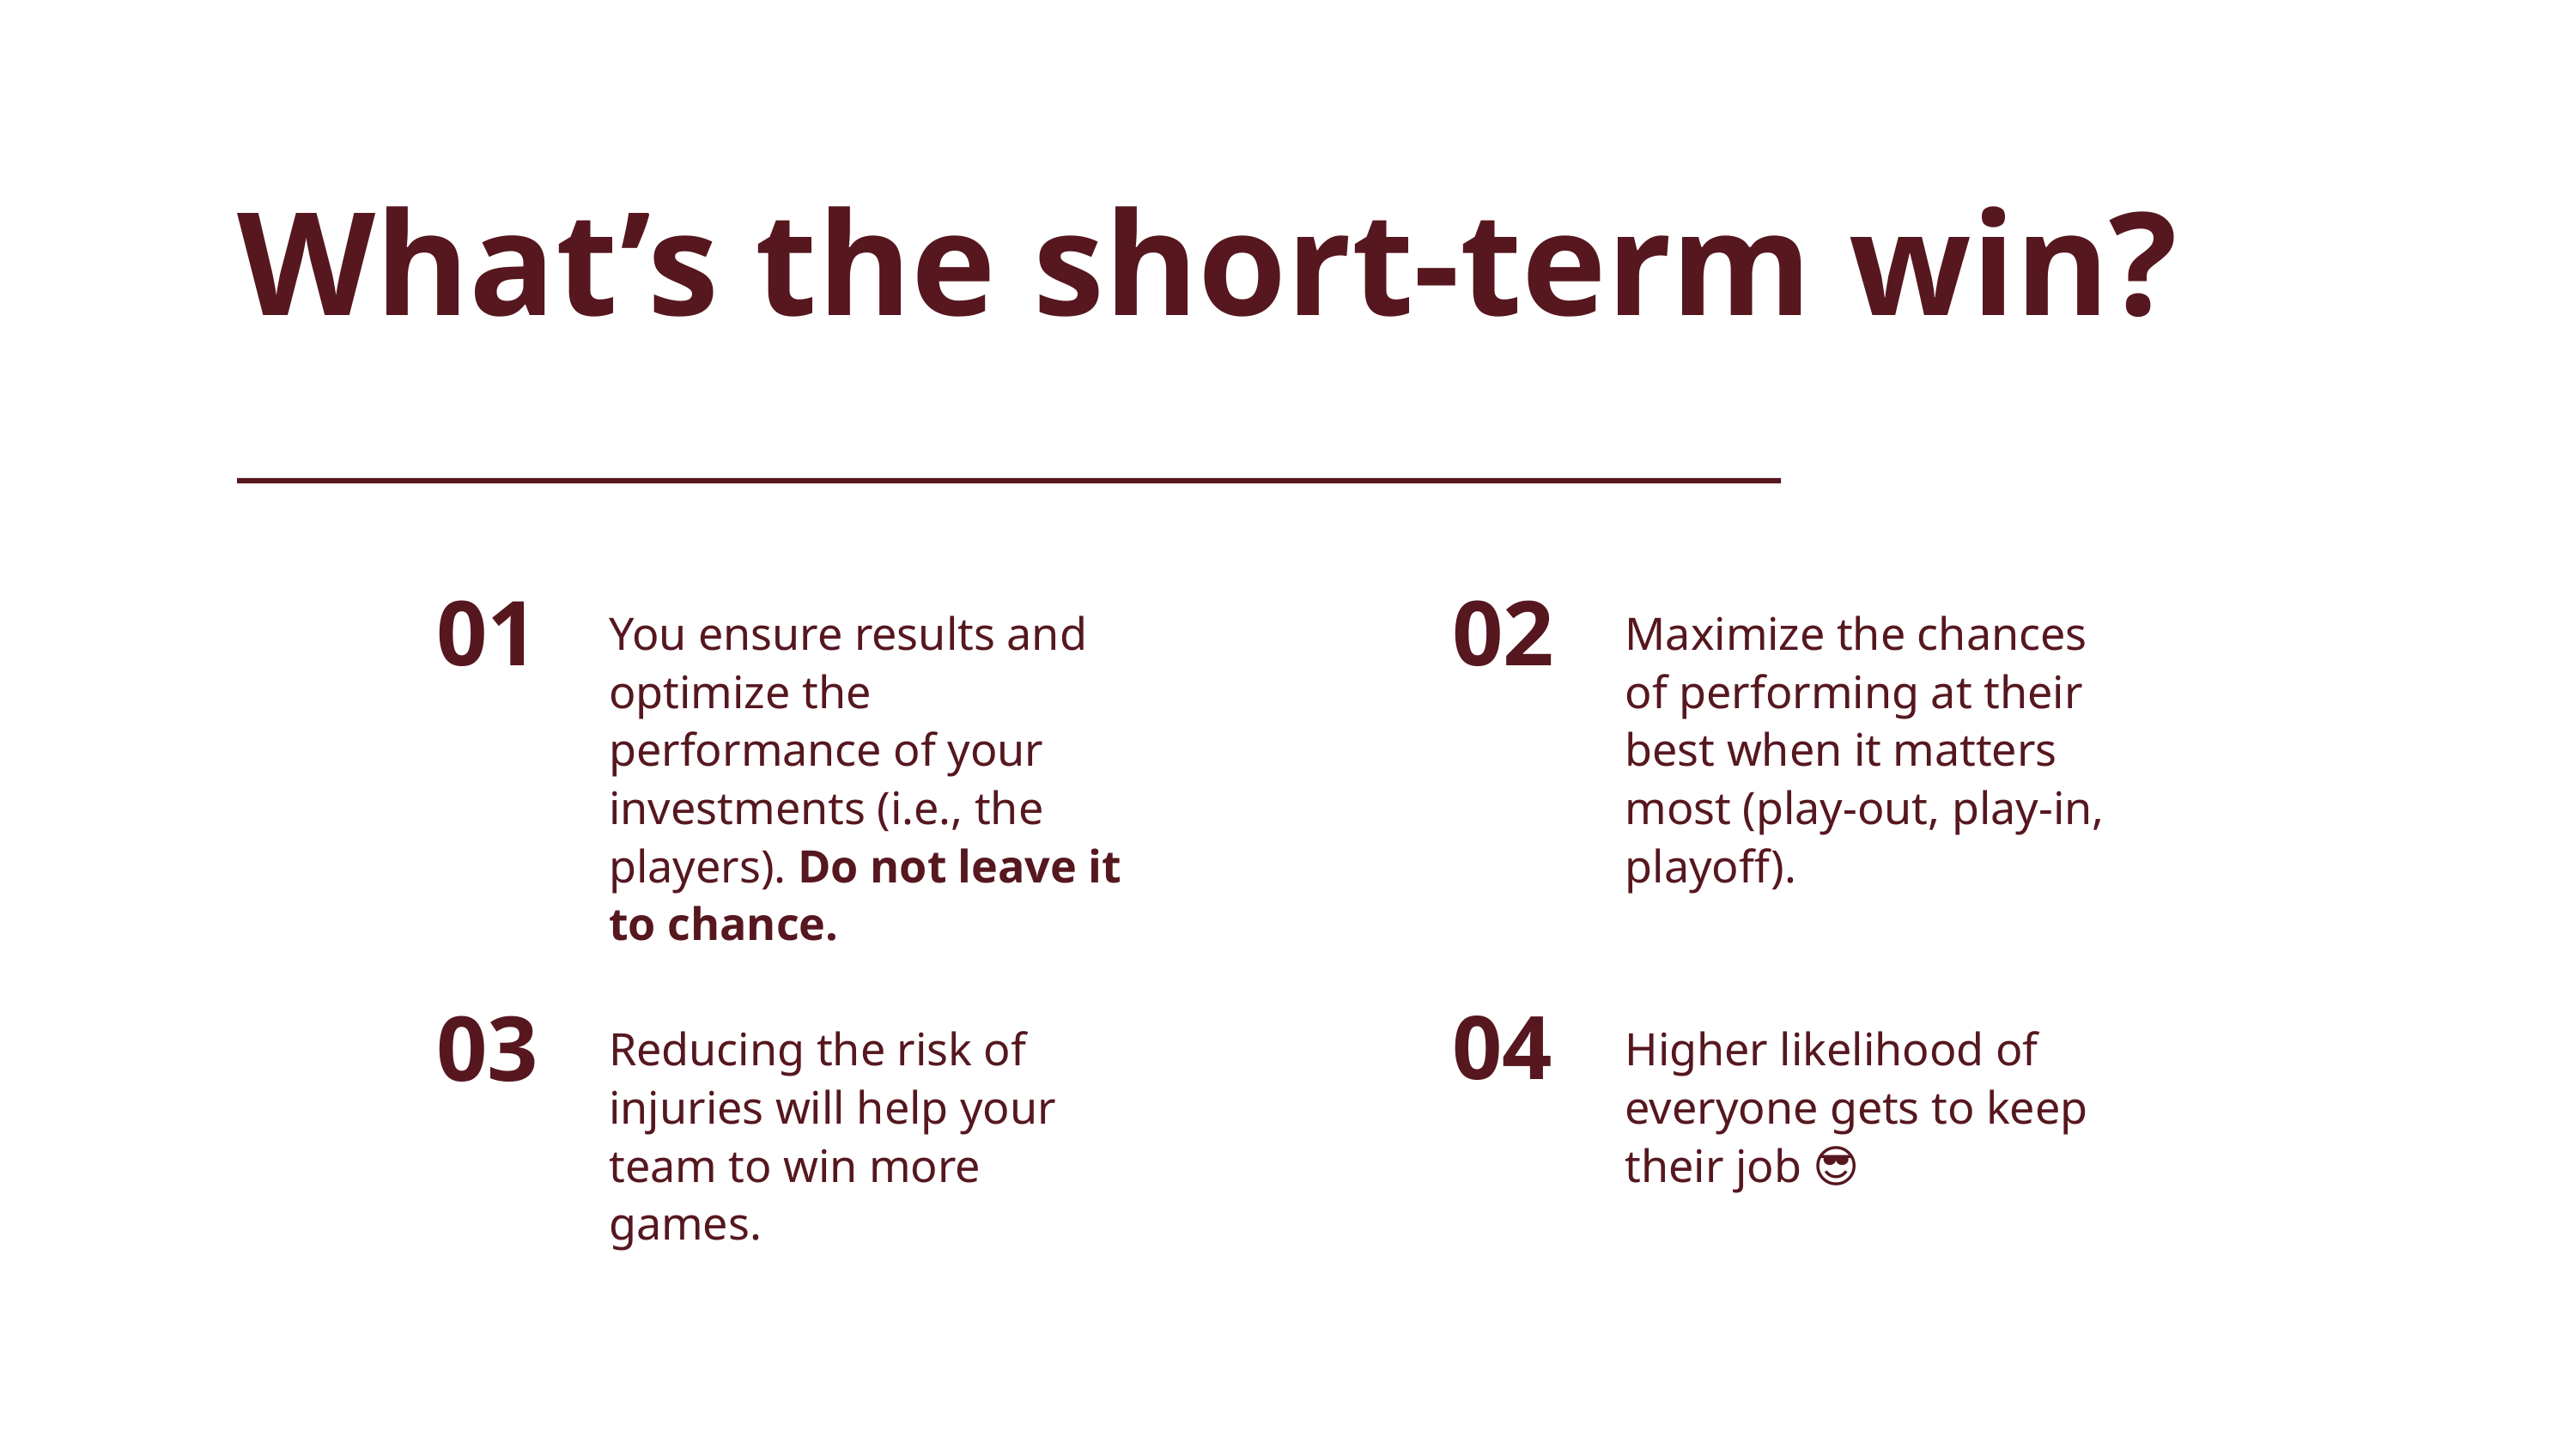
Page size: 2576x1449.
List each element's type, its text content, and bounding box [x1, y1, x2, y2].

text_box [1452, 992, 2141, 1189]
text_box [1452, 576, 2141, 888]
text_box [435, 576, 1124, 946]
text_box What’s the short-term win? [237, 172, 2339, 344]
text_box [435, 992, 1124, 1189]
